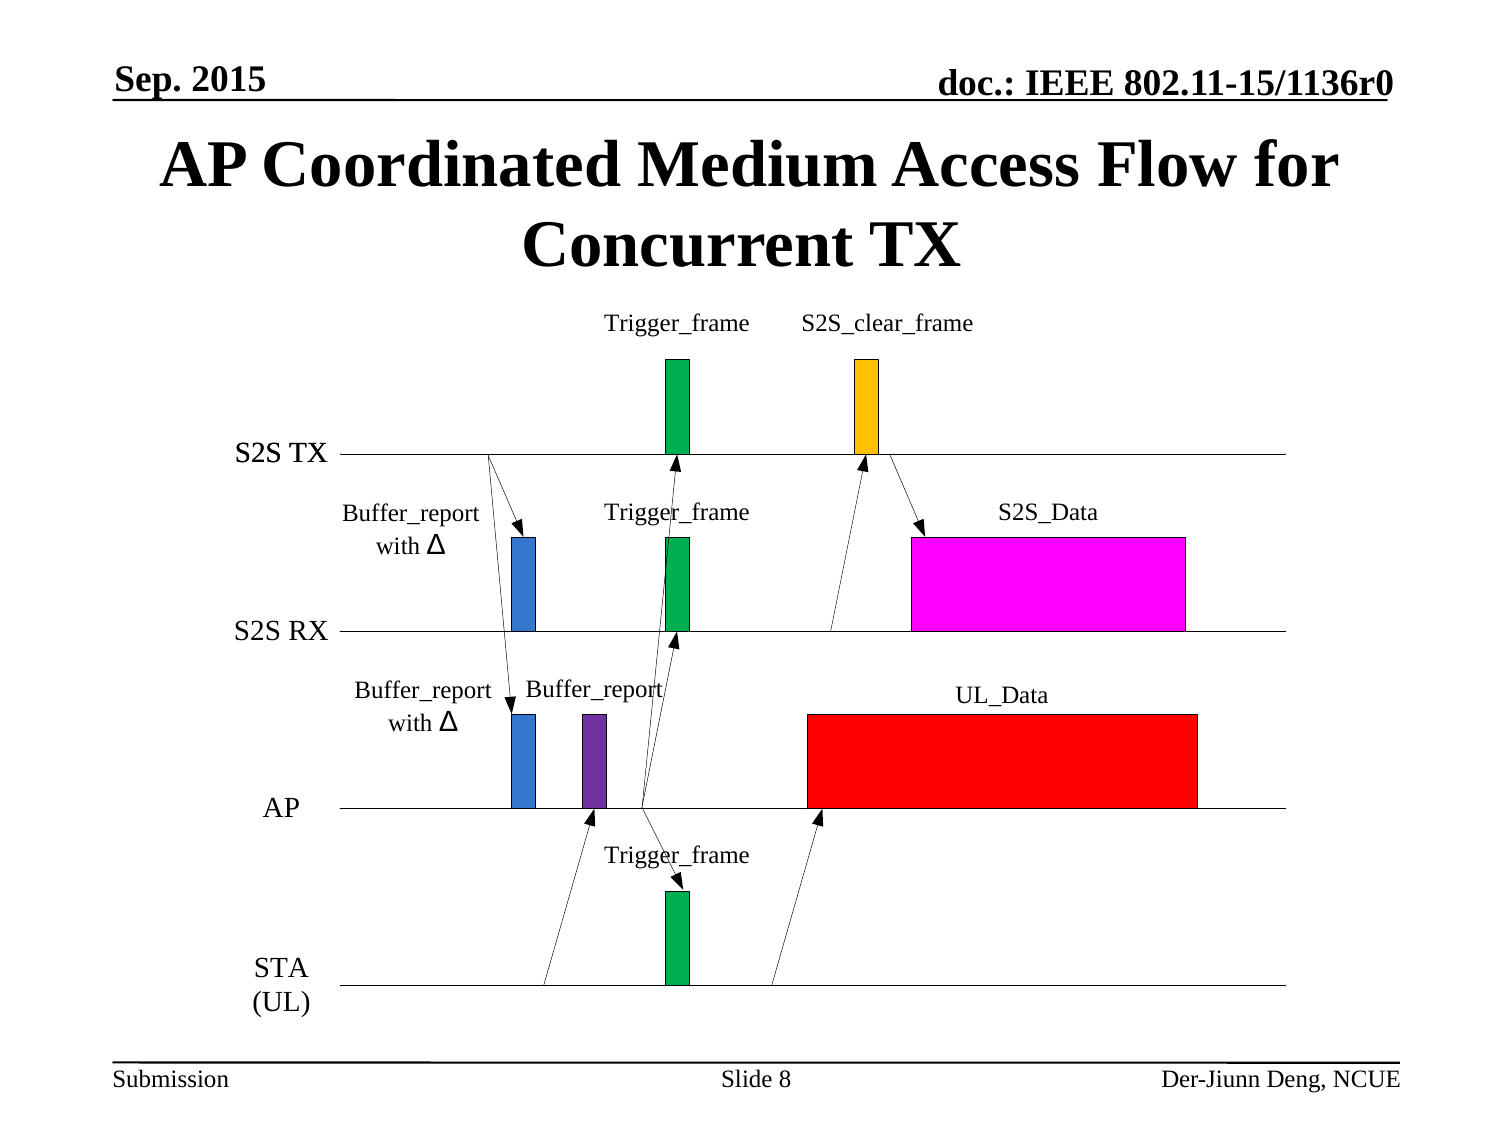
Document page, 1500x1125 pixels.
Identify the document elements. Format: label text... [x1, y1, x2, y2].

footer Der-Jiunn Deng, NCUE [878, 1061, 1402, 1093]
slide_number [114, 54, 423, 100]
slide_number Slide 8 [712, 1061, 800, 1123]
title AP Coordinated Medium Access Flow for Concurrent TX [112, 112, 1388, 288]
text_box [218, 290, 1289, 1049]
